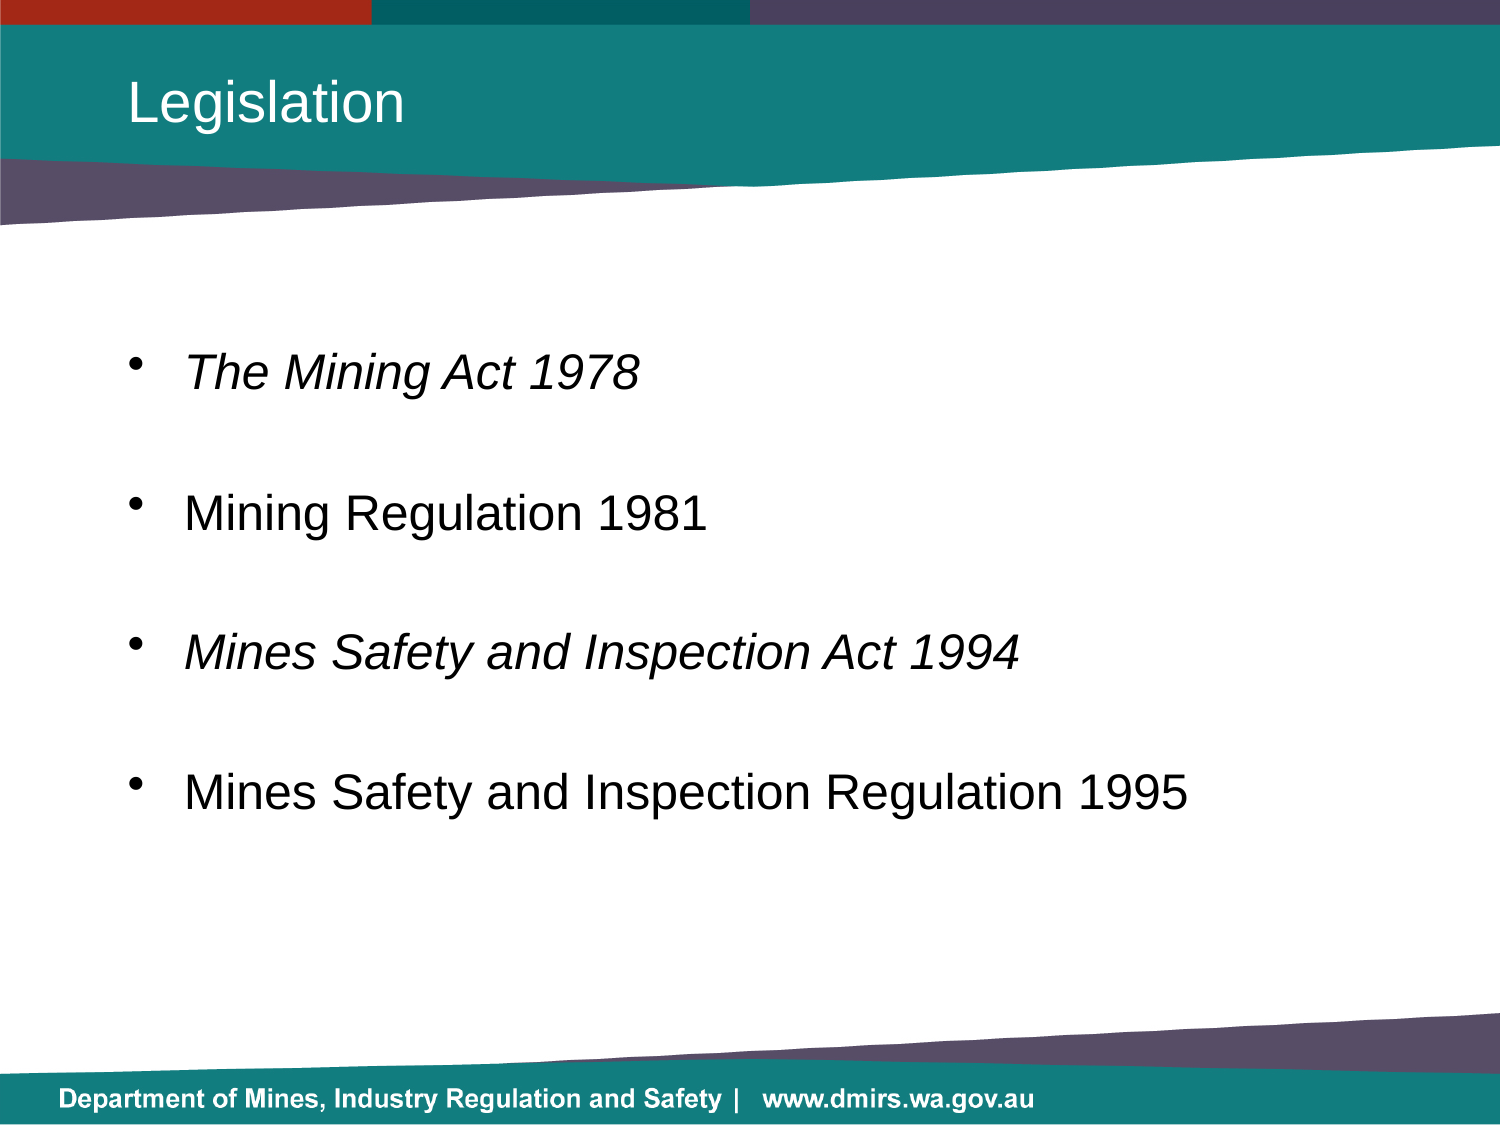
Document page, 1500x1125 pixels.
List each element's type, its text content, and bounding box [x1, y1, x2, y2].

list The Mining Act 1978 Mining Regulation 1981 Mines Safety and Inspection Act 1994 Mines Safety and Inspection Regulation 1995 [112, 262, 1388, 1000]
title Legislation [112, 37, 1388, 161]
picture [0, 0, 1500, 245]
picture [0, 1013, 1500, 1125]
